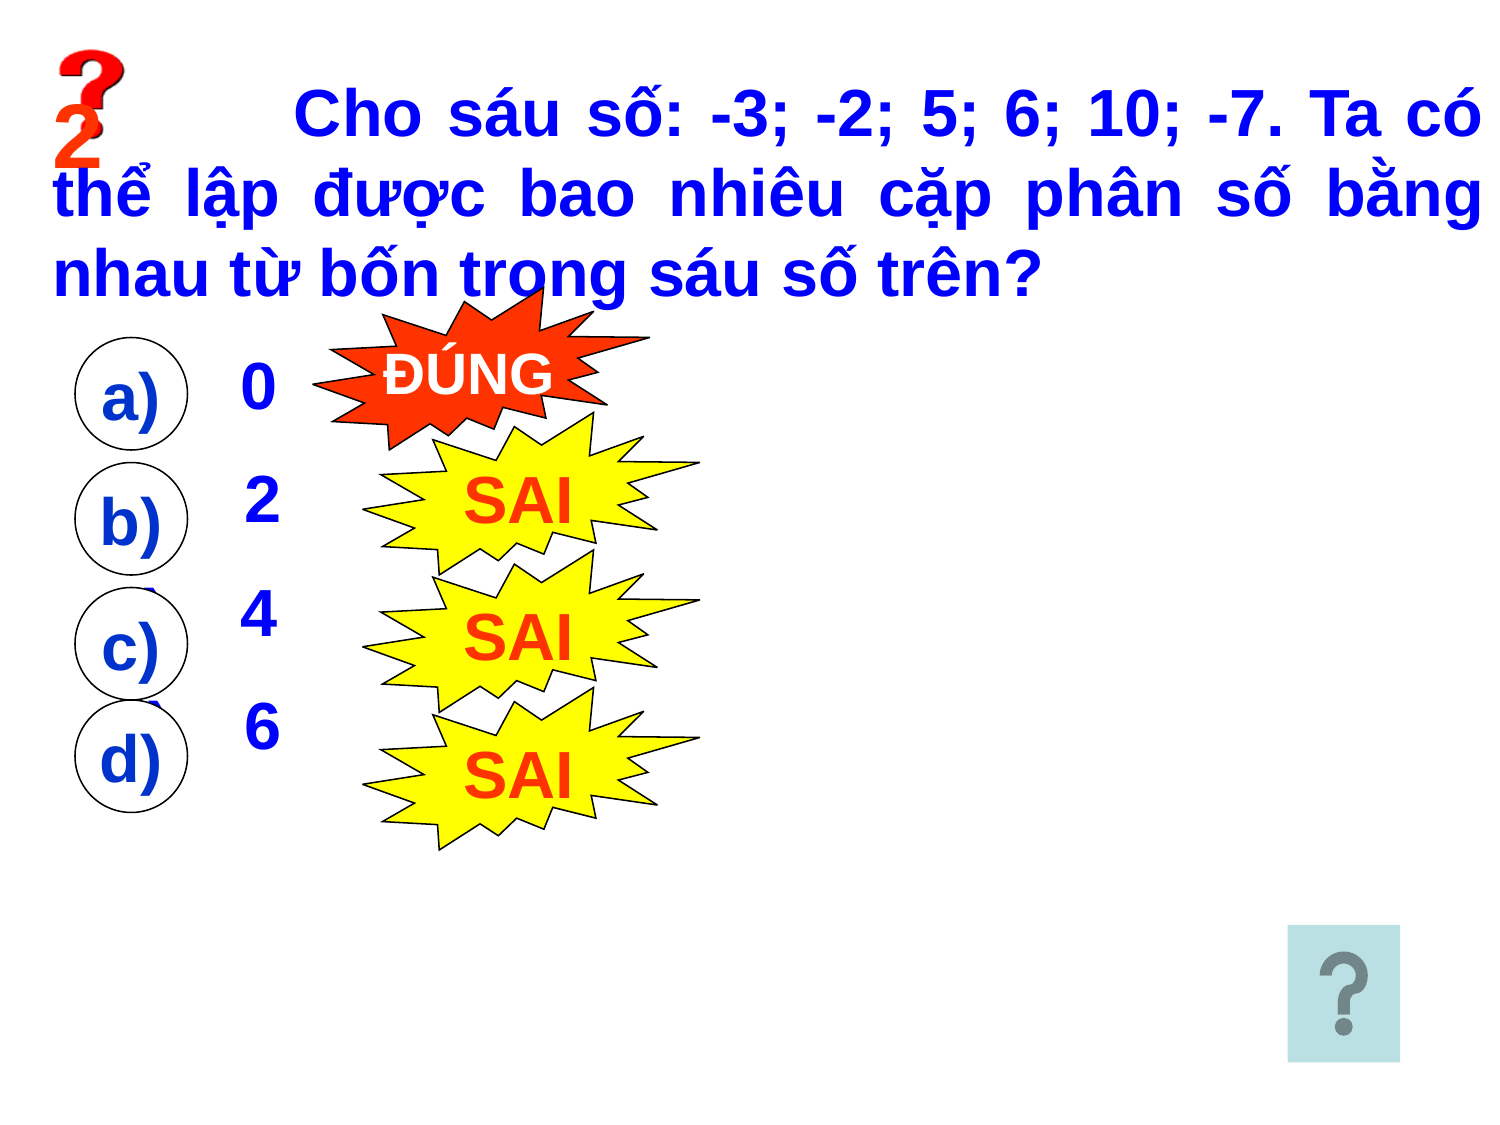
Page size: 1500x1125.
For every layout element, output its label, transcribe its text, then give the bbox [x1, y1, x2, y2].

text_box SAI [362, 687, 700, 850]
text_box a) [75, 337, 188, 451]
text_box SAI [362, 412, 700, 575]
text_box Cho sáu số: -3; -2; 5; 6; 10; -7. Ta có thể lập được bao nhiêu cặp phân số bằng nhau từ bốn trong sáu số trên? a) 0 b) 2 c) 4 d) 6 [37, 62, 1500, 884]
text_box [37, 24, 213, 151]
text_box SAI [362, 549, 700, 713]
text_box [1287, 924, 1401, 1063]
text_box ĐÚNG [312, 287, 651, 450]
text_box d) [75, 699, 188, 813]
text_box b) [75, 462, 188, 576]
text_box c) [75, 587, 188, 700]
